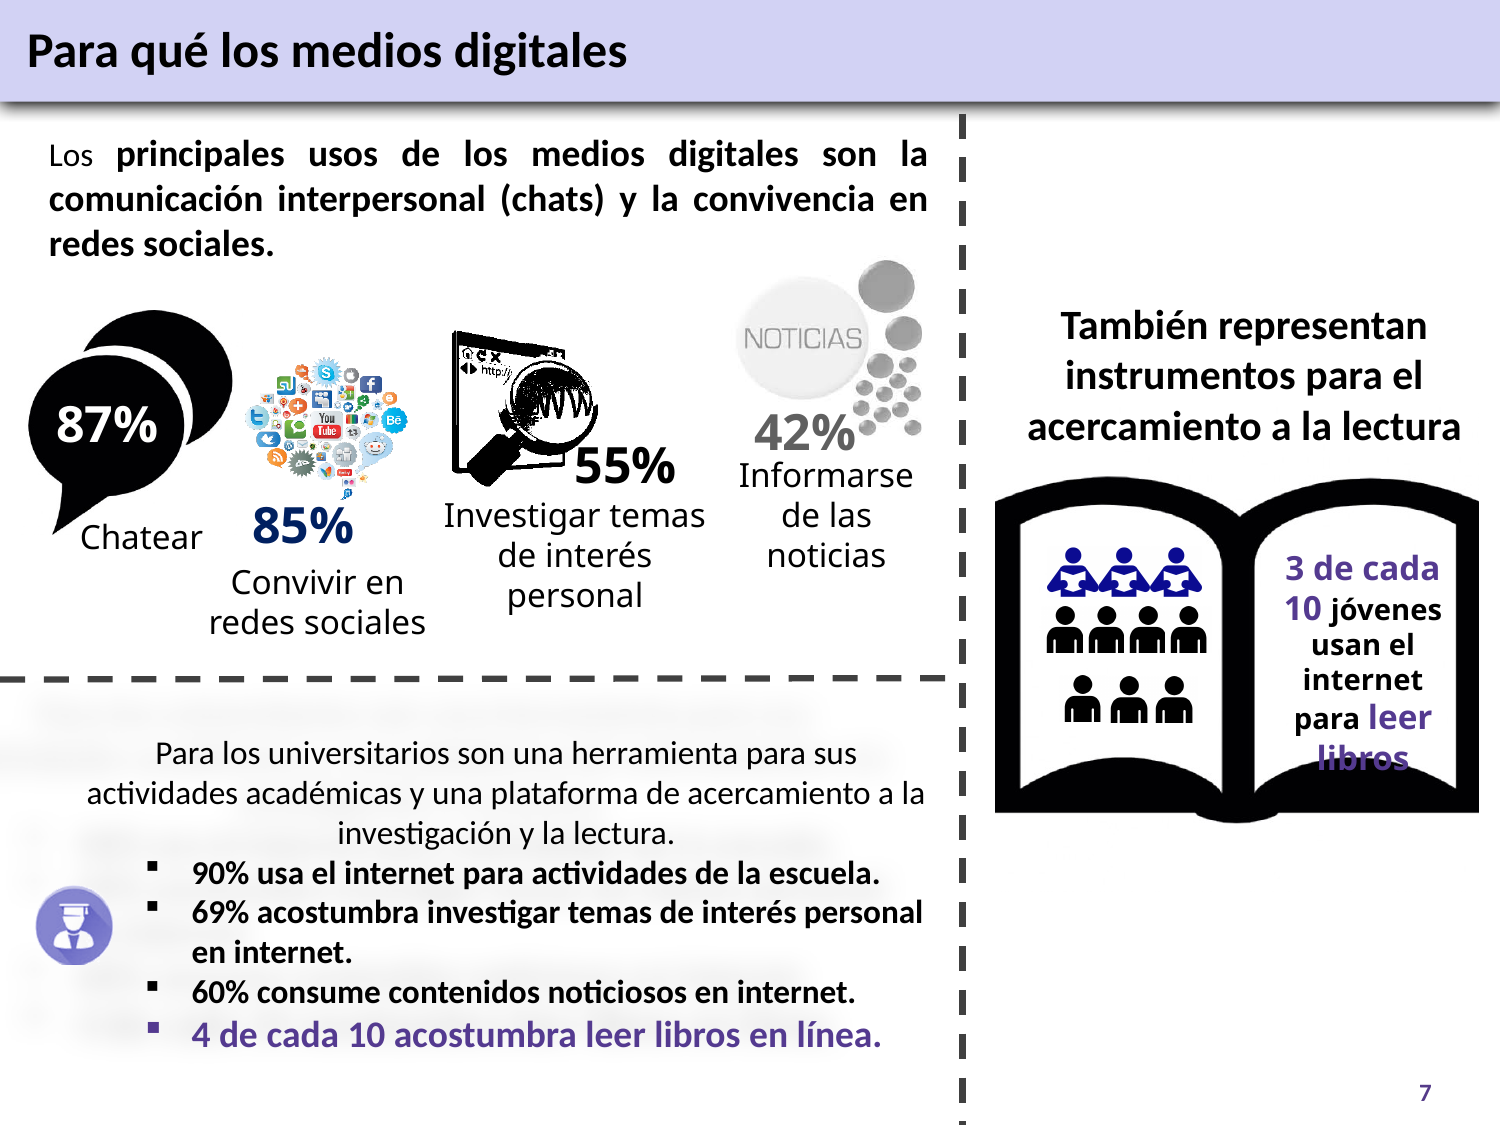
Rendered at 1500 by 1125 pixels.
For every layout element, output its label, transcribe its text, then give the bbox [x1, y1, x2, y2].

picture [17, 310, 416, 536]
text_box Informarse de las noticias [714, 447, 939, 582]
text_box Los principales usos de los medios digitales son la comunicación interpersonal (chats) y la convivencia en redes sociales. [34, 69, 944, 427]
picture [443, 326, 607, 489]
picture [30, 881, 117, 965]
text_box Para qué los medios digitales [12, 10, 643, 85]
text_box También representan instrumentos para el acercamiento a la lectura [1009, 290, 1479, 407]
text_box 55% [610, 425, 692, 486]
text_box Para los universitarios son una herramienta para sus actividades académicas y una plataforma de acercamiento a la investigación y la lectura. 90% usa el internet para actividades de la escuela. 69% acostumbra investigar temas de interés personal en internet. 60% consume contenidos noticiosos en internet. 4 de cada 10 acostumbra leer libros en línea. [71, 723, 942, 1063]
picture [730, 255, 922, 437]
picture [994, 407, 1480, 892]
text_box Convivir en redes sociales [188, 553, 447, 649]
text_box 85% [237, 514, 370, 553]
text_box Investigar temas de interés personal [424, 486, 727, 622]
text_box Chatear [64, 543, 218, 564]
